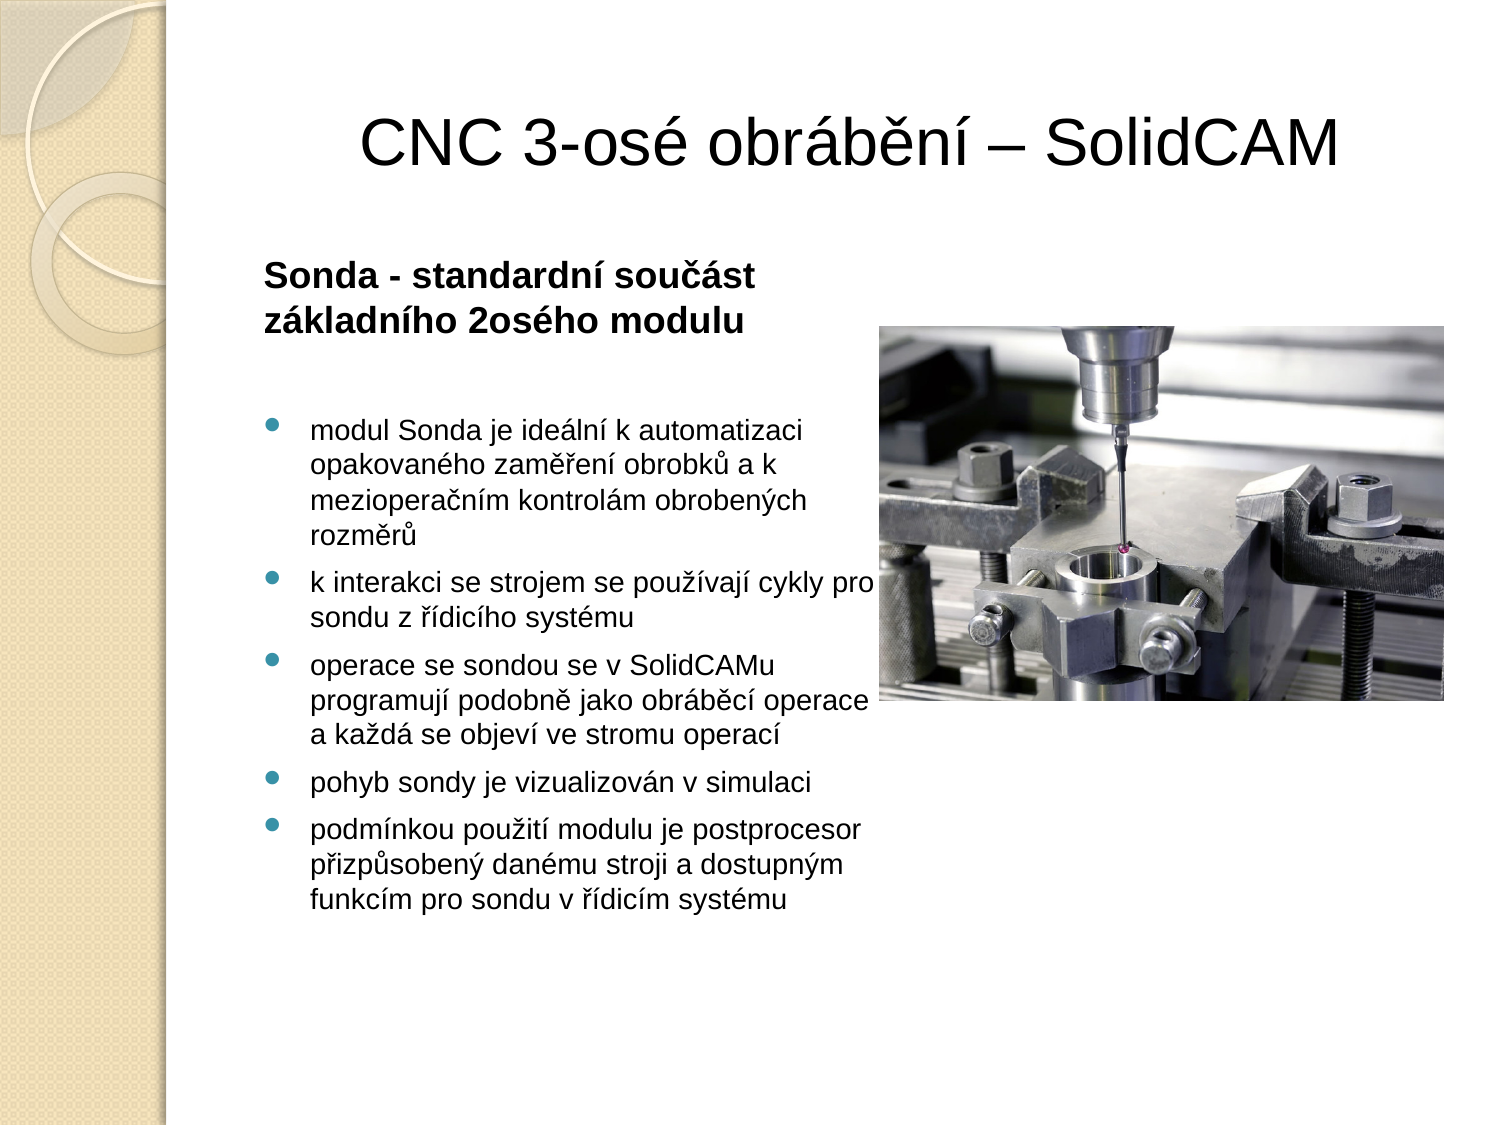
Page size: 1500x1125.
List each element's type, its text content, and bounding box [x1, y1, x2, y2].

list Sonda - standardní součást základního 2osého modulu modul Sonda je ideální k automatizaci opakovaného zaměření obrobků a k mezioperačním kontrolám obrobených rozměrů k interakci se strojem se používají cykly pro sondu z řídicího systému operace se sondou se v SolidCAMu programují podobně jako obráběcí operace a každá se objeví ve stromu operací pohyb sondy je vizualizován v simulaci podmínkou použití modulu je postprocesor přizpůsobený danému stroji a dostupným funkcím pro sondu v řídicím systému [235, 243, 904, 1047]
title CNC 3-osé obrábění – SolidCAM [235, 45, 1466, 233]
picture [879, 326, 1444, 701]
